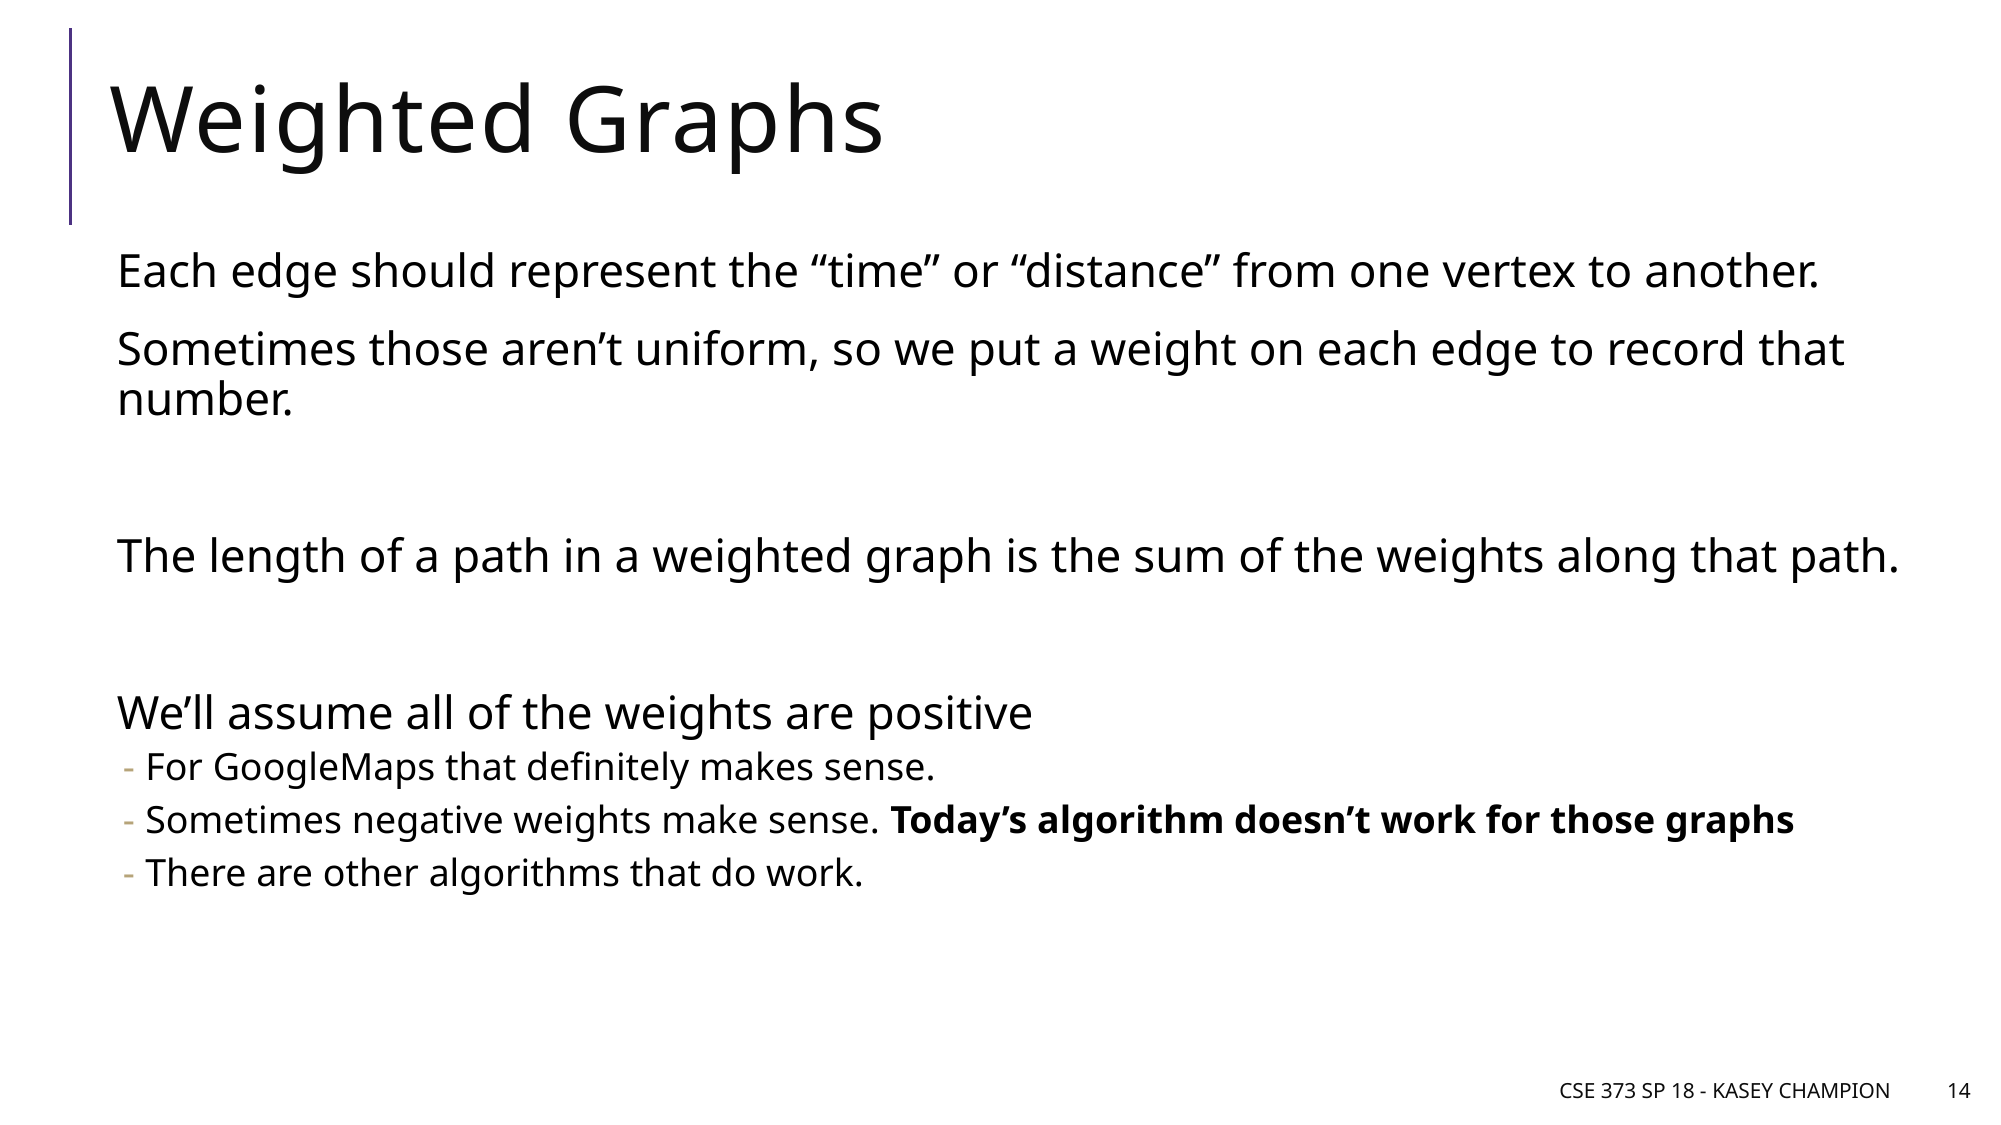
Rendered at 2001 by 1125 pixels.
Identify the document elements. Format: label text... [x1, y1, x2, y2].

slide_number 14 [1916, 1069, 1986, 1115]
title Weighted Graphs [94, 43, 1930, 210]
footer CSE 373 SP 18 - Kasey Champion [937, 1069, 1906, 1115]
list Each edge should represent the “time” or “distance” from one vertex to another. Sometimes those aren’t uniform, so we put a weight on each edge to record that number. The length of a path in a weighted graph is the sum of the weights along that path. We’ll assume all of the weights are positive For GoogleMaps that definitely makes sense. Sometimes negative weights make sense. Today’s algorithm doesn’t work for those graphs There are other algorithms that do work. [94, 240, 1930, 1035]
